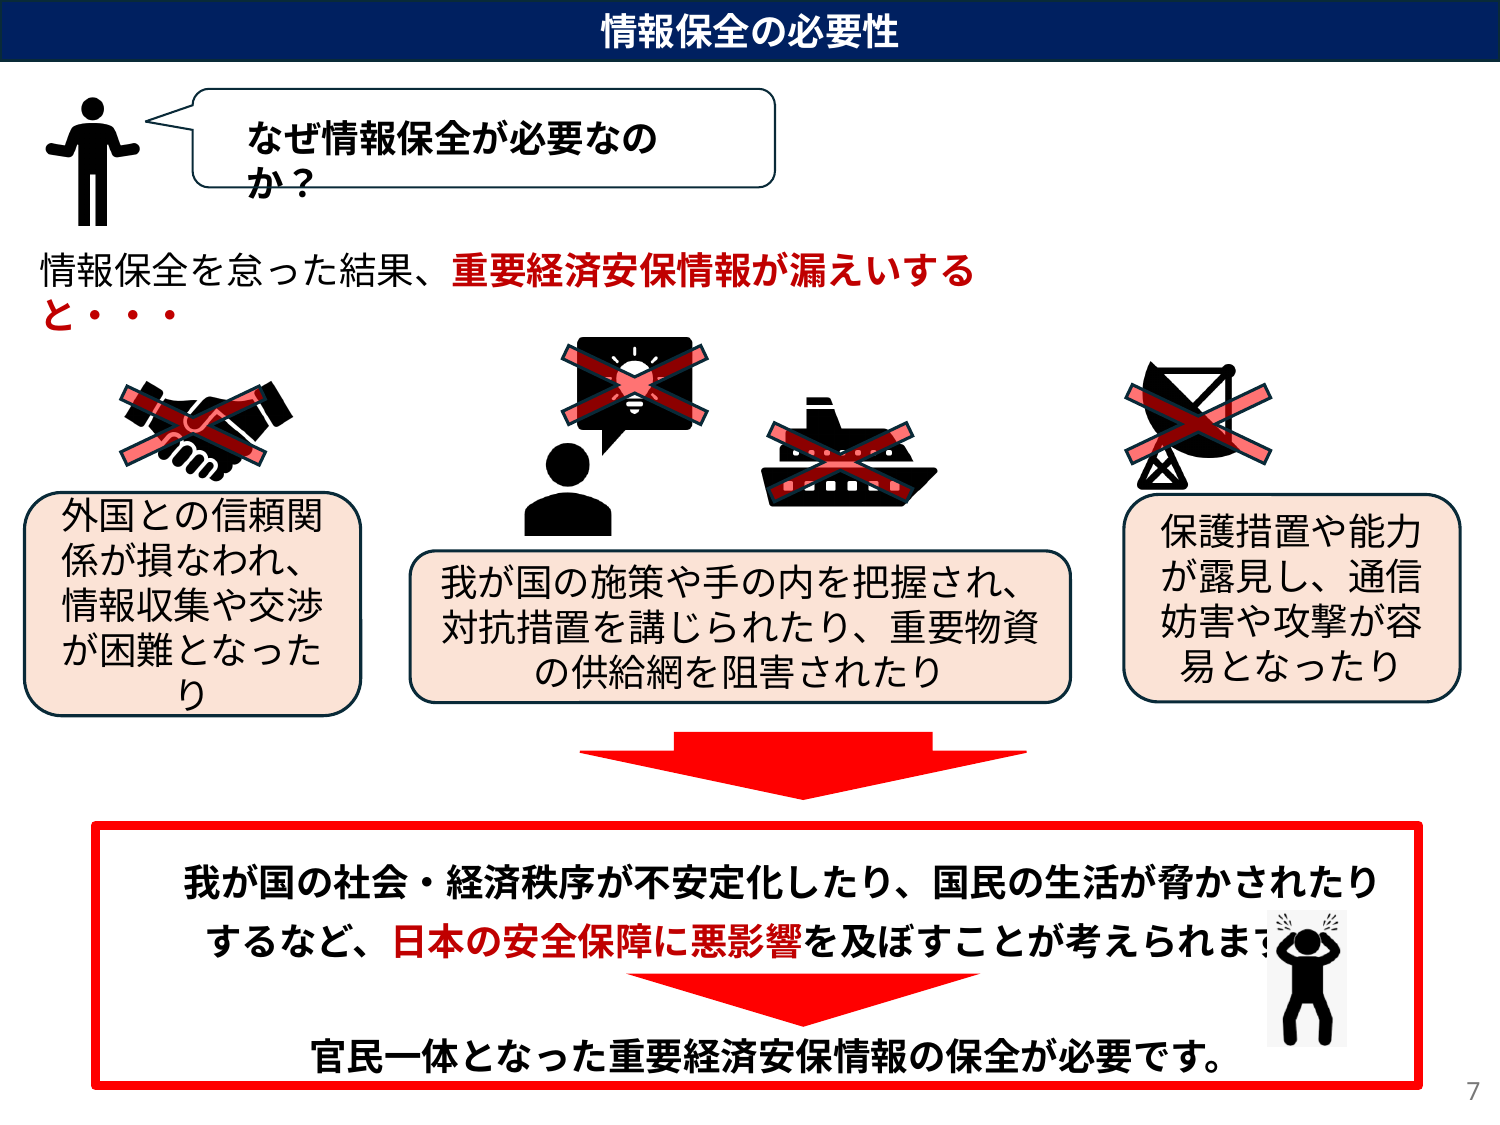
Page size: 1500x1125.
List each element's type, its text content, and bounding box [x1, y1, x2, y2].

slide_number 7 [1158, 1061, 1496, 1122]
text_box [162, 87, 777, 189]
picture [756, 360, 944, 547]
picture [23, 92, 162, 231]
text_box [1268, 388, 1273, 401]
text_box [579, 731, 1027, 801]
picture [114, 337, 302, 525]
picture [1109, 345, 1268, 505]
text_box 情報保全を怠った結果、重要経済安保情報が漏えいすると・・・ [24, 239, 1109, 345]
text_box [625, 972, 981, 1029]
text_box なぜ情報保全が必要なのか？ [231, 189, 744, 213]
text_box 外国との信頼関係が損なわれ、情報収集や交渉が困難となったり [22, 490, 363, 718]
text_box [1268, 447, 1273, 460]
text_box 保護措置や能力が露見し、通信妨害や攻撃が容易となったり [1122, 492, 1462, 704]
text_box 情報保全の必要性 [0, 0, 1500, 62]
text_box 我が国の施策や手の内を把握され、対抗措置を講じられたり、重要物資の供給網を阻害されたり [408, 549, 1073, 705]
picture [487, 314, 729, 556]
text_box 我が国の社会・経済秩序が不安定化したり、国民の生活が脅かされたりするなど、日本の安全保障に悪影響を及ぼすことが考えられます。 [123, 838, 1405, 970]
picture [1266, 907, 1347, 1047]
text_box 官民一体となった重要経済安保情報の保全が必要です。 [95, 825, 1419, 1086]
